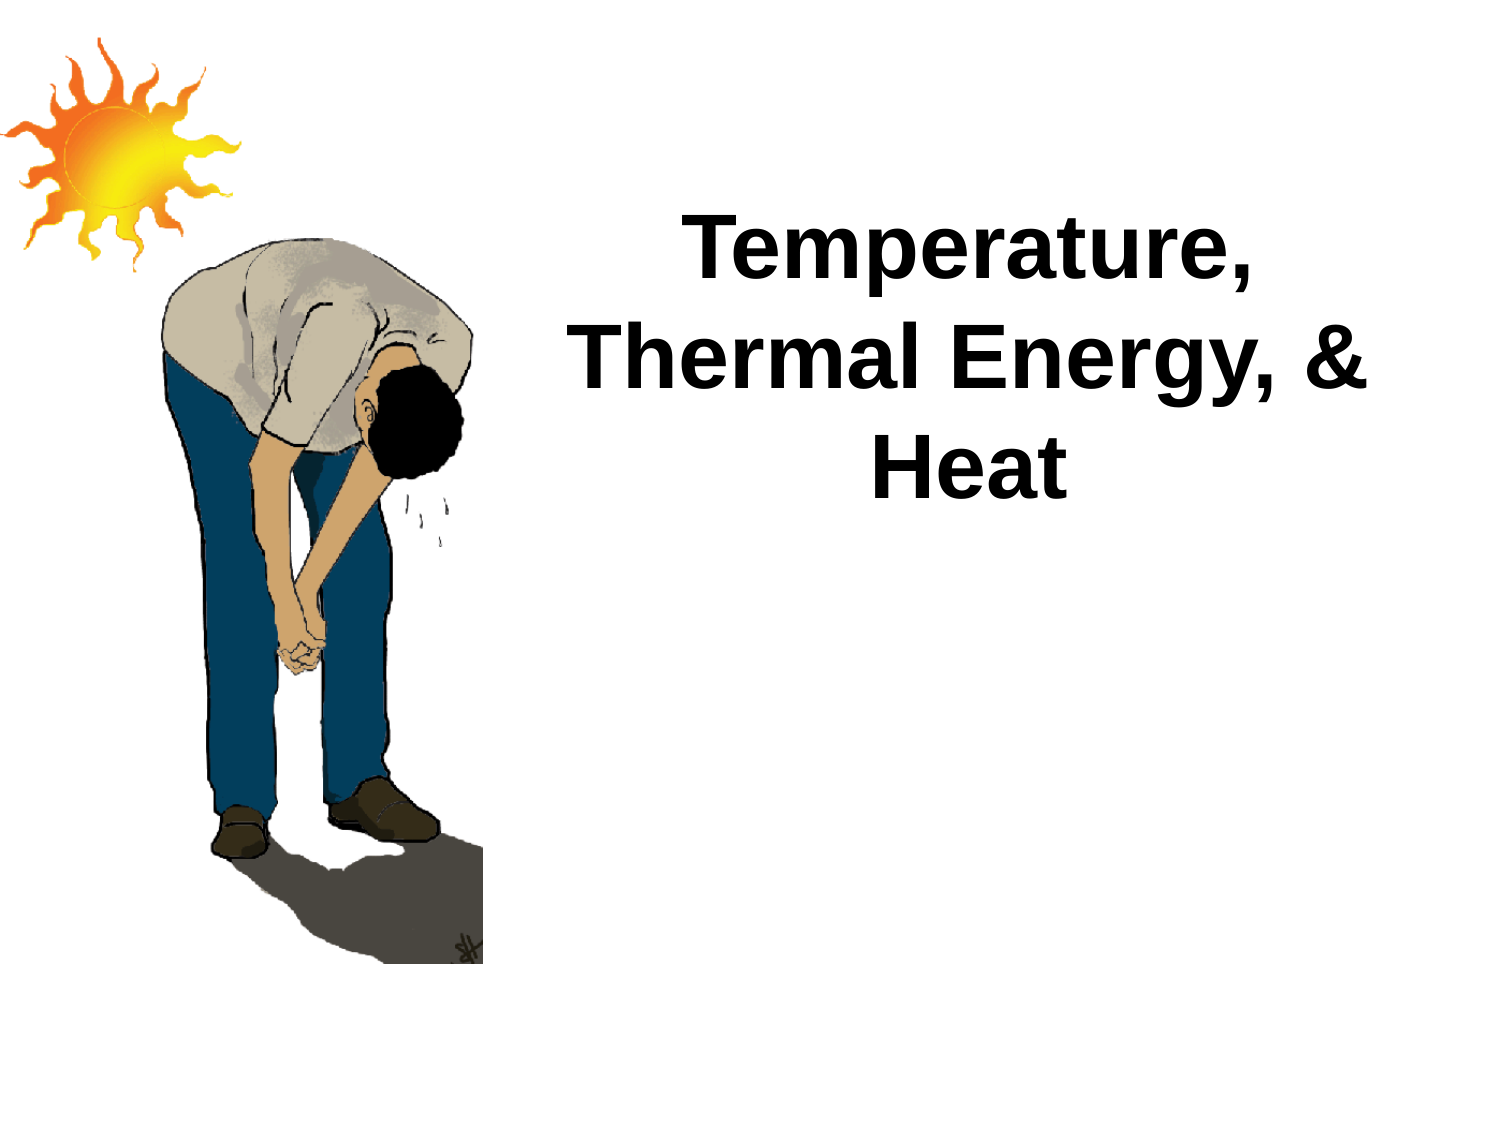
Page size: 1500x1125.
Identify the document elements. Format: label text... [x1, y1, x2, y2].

title Temperature, Thermal Energy, & Heat [549, 174, 1388, 529]
picture [0, 0, 483, 965]
